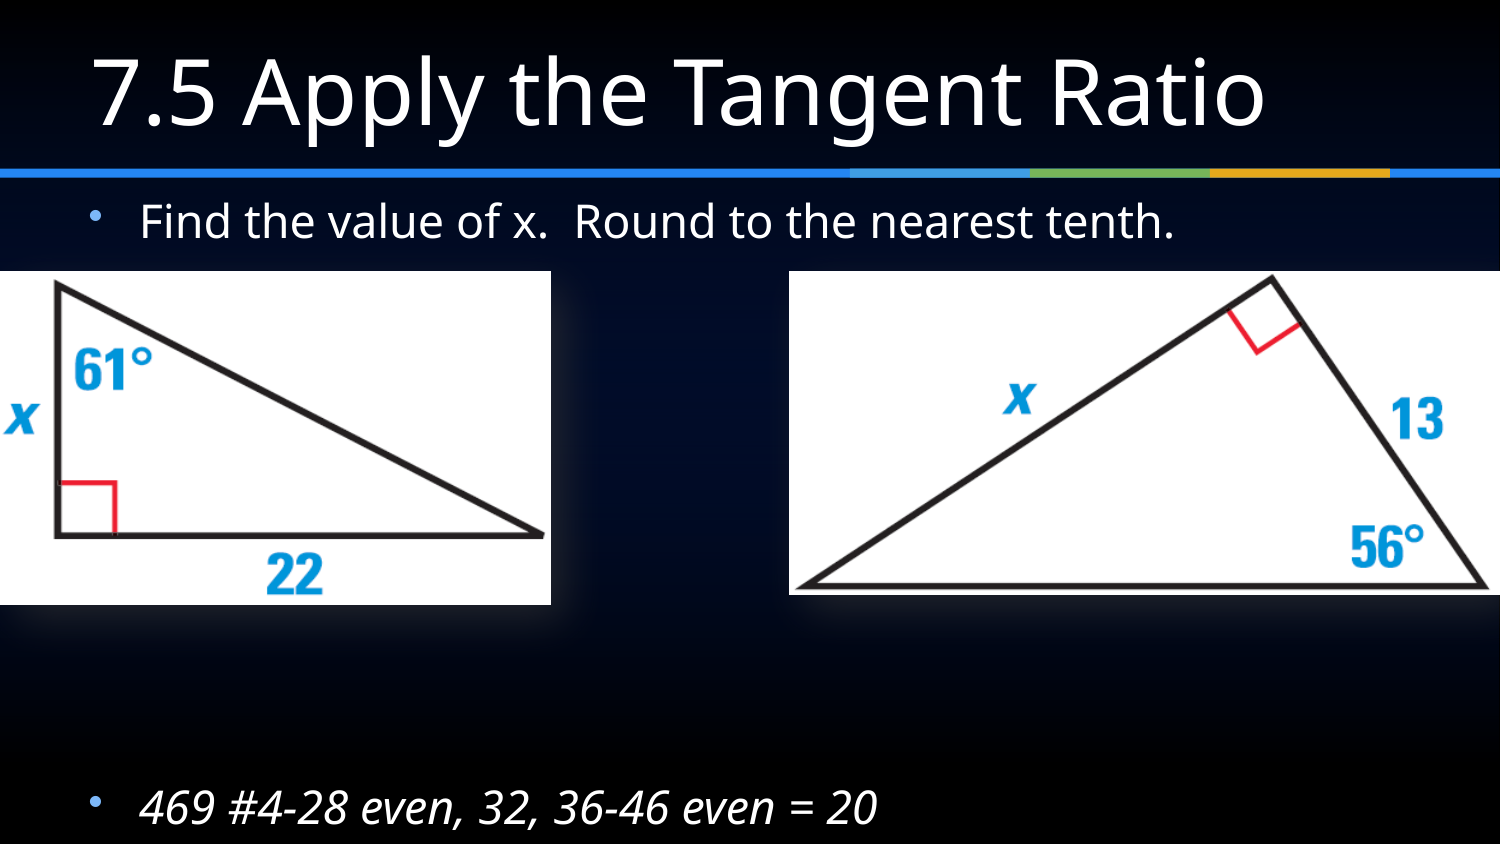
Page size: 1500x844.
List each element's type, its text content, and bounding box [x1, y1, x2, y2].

picture [0, 271, 552, 606]
picture [788, 271, 1500, 595]
list Find the value of x. Round to the nearest tenth. 469 #4-28 even, 32, 36-46 even = 20 [75, 184, 1425, 844]
title 7.5 Apply the Tangent Ratio [75, 18, 1425, 160]
